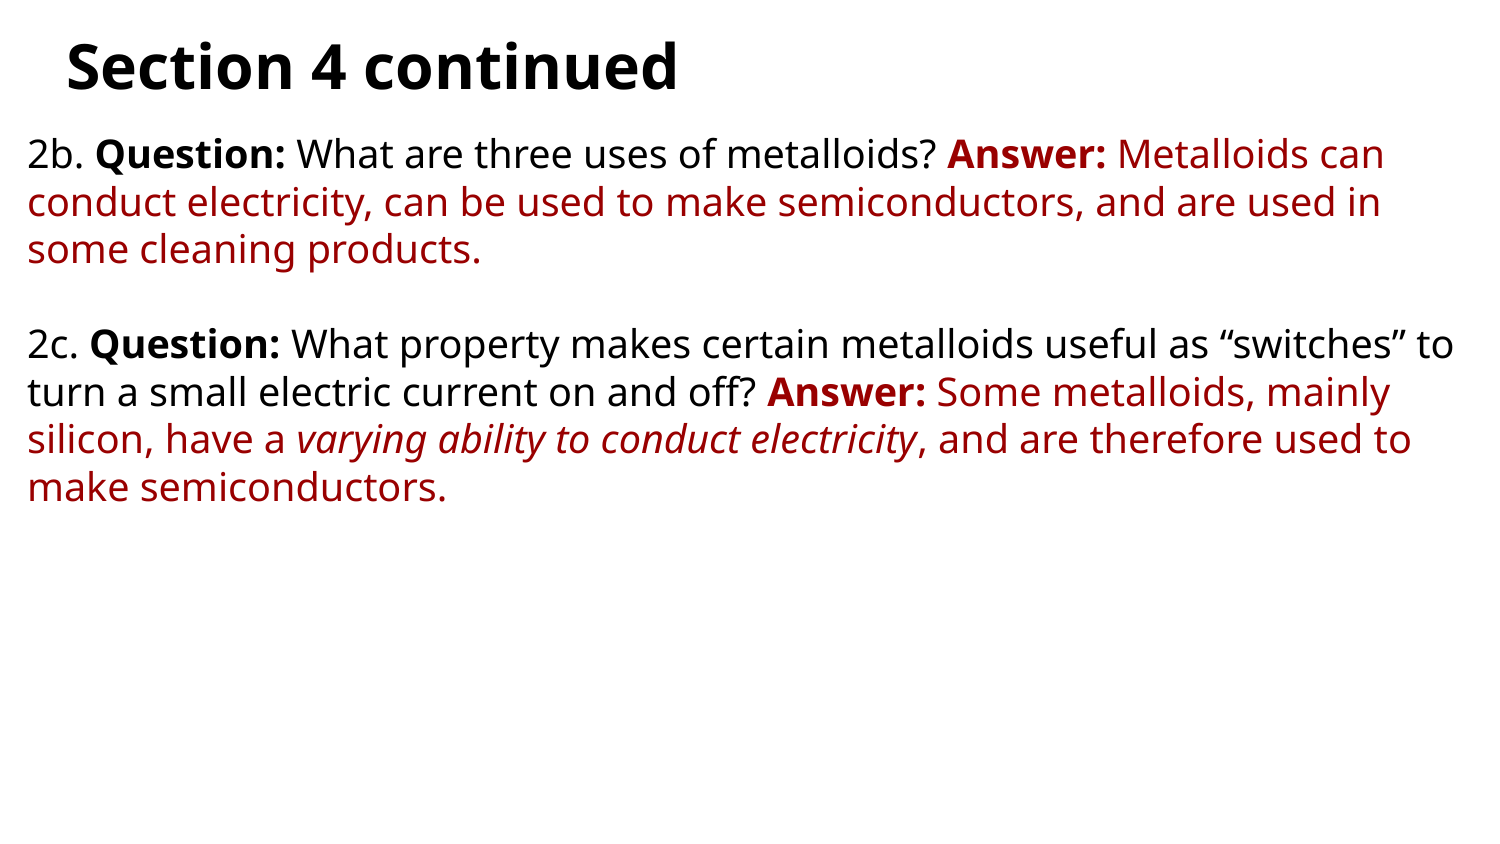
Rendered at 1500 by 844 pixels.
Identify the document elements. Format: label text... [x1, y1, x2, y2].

list 2b. Question: What are three uses of metalloids? Answer: Metalloids can conduct electricity, can be used to make semiconductors, and are used in some cleaning products. 2c. Question: What property makes certain metalloids useful as “switches” to turn a small electric current on and off? Answer: Some metalloids, mainly silicon, have a varying ability to conduct electricity, and are therefore used to make semiconductors. [11, 114, 1489, 797]
title Section 4 continued [51, 11, 1449, 114]
